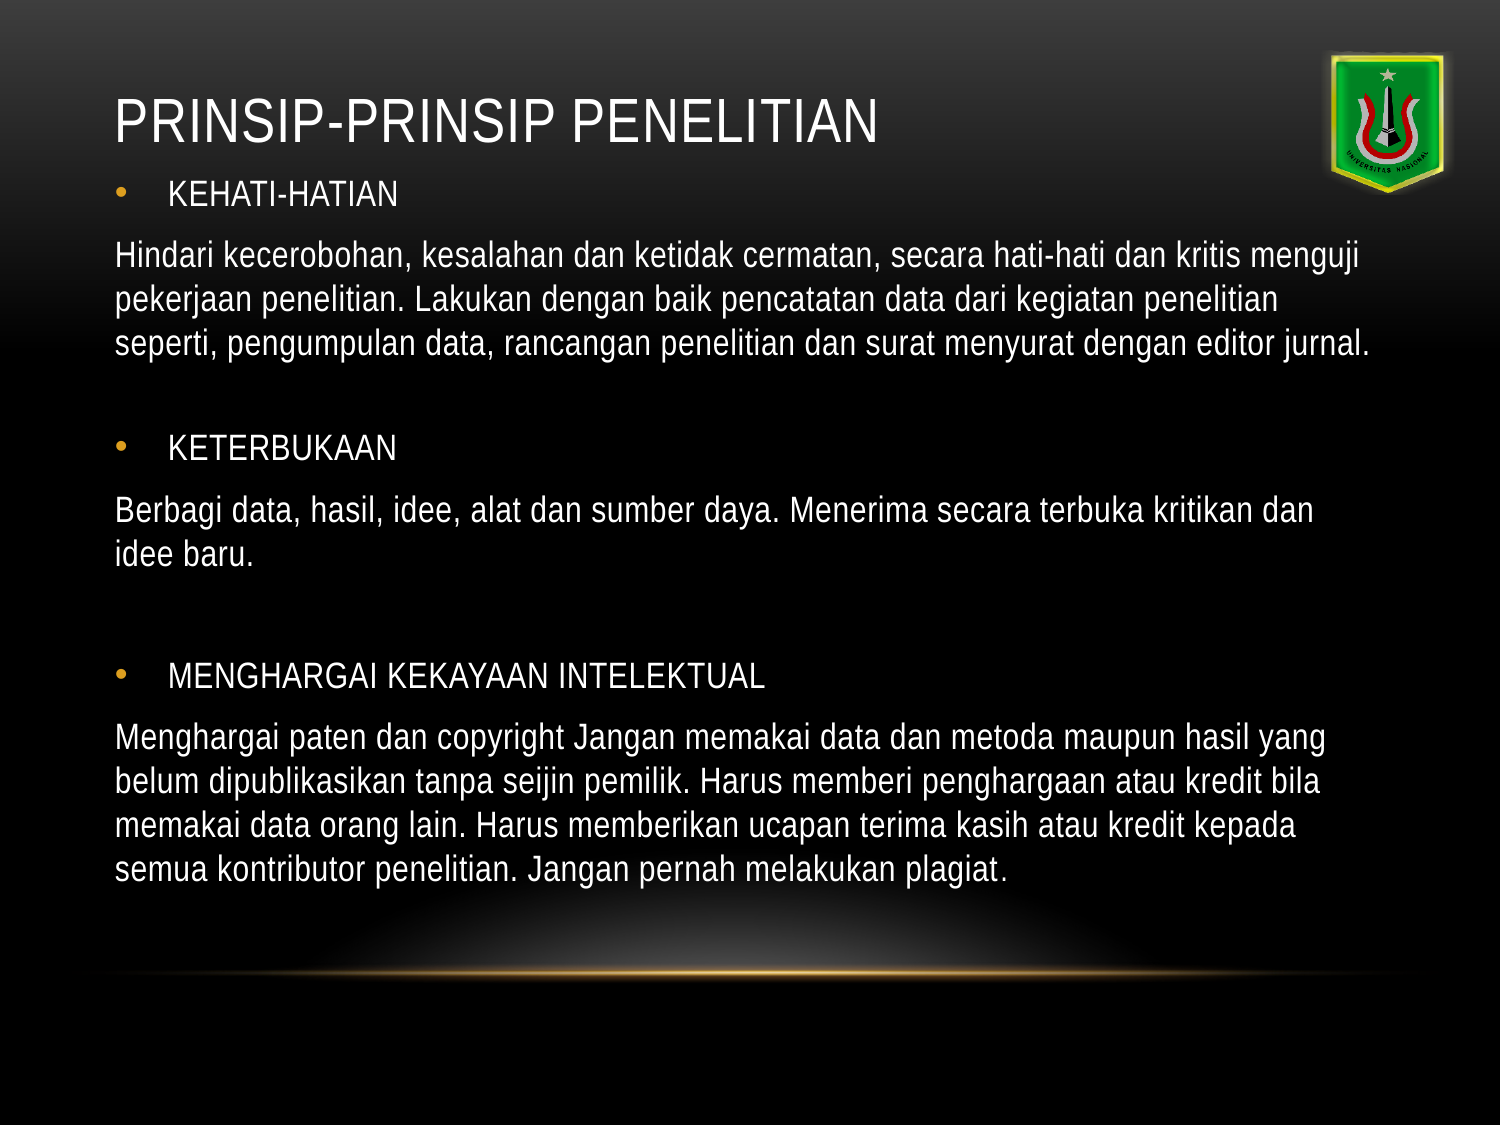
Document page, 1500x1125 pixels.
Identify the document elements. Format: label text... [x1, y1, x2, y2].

picture [0, 0, 1500, 1125]
title PRINSIP-PRINSIP PENELITIAN [99, 45, 1312, 162]
list KEHATI-HATIAN Hindari kecerobohan, kesalahan dan ketidak cermatan, secara hati-hati dan kritis menguji pekerjaan penelitian. Lakukan dengan baik pencatatan data dari kegiatan penelitian seperti, pengumpulan data, rancangan penelitian dan surat menyurat dengan editor jurnal. KETERBUKAAN Berbagi data, hasil, idee, alat dan sumber daya. Menerima secara terbuka kritikan dan idee baru. MENGHARGAI KEKAYAAN INTELEKTUAL Menghargai paten dan copyright Jangan memakai data dan metoda maupun hasil yang belum dipublikasikan tanpa seijin pemilik. Harus memberi penghargaan atau kredit bila memakai data orang lain. Harus memberikan ucapan terima kasih atau kredit kepada semua kontributor penelitian. Jangan pernah melakukan plagiat. [99, 162, 1400, 975]
